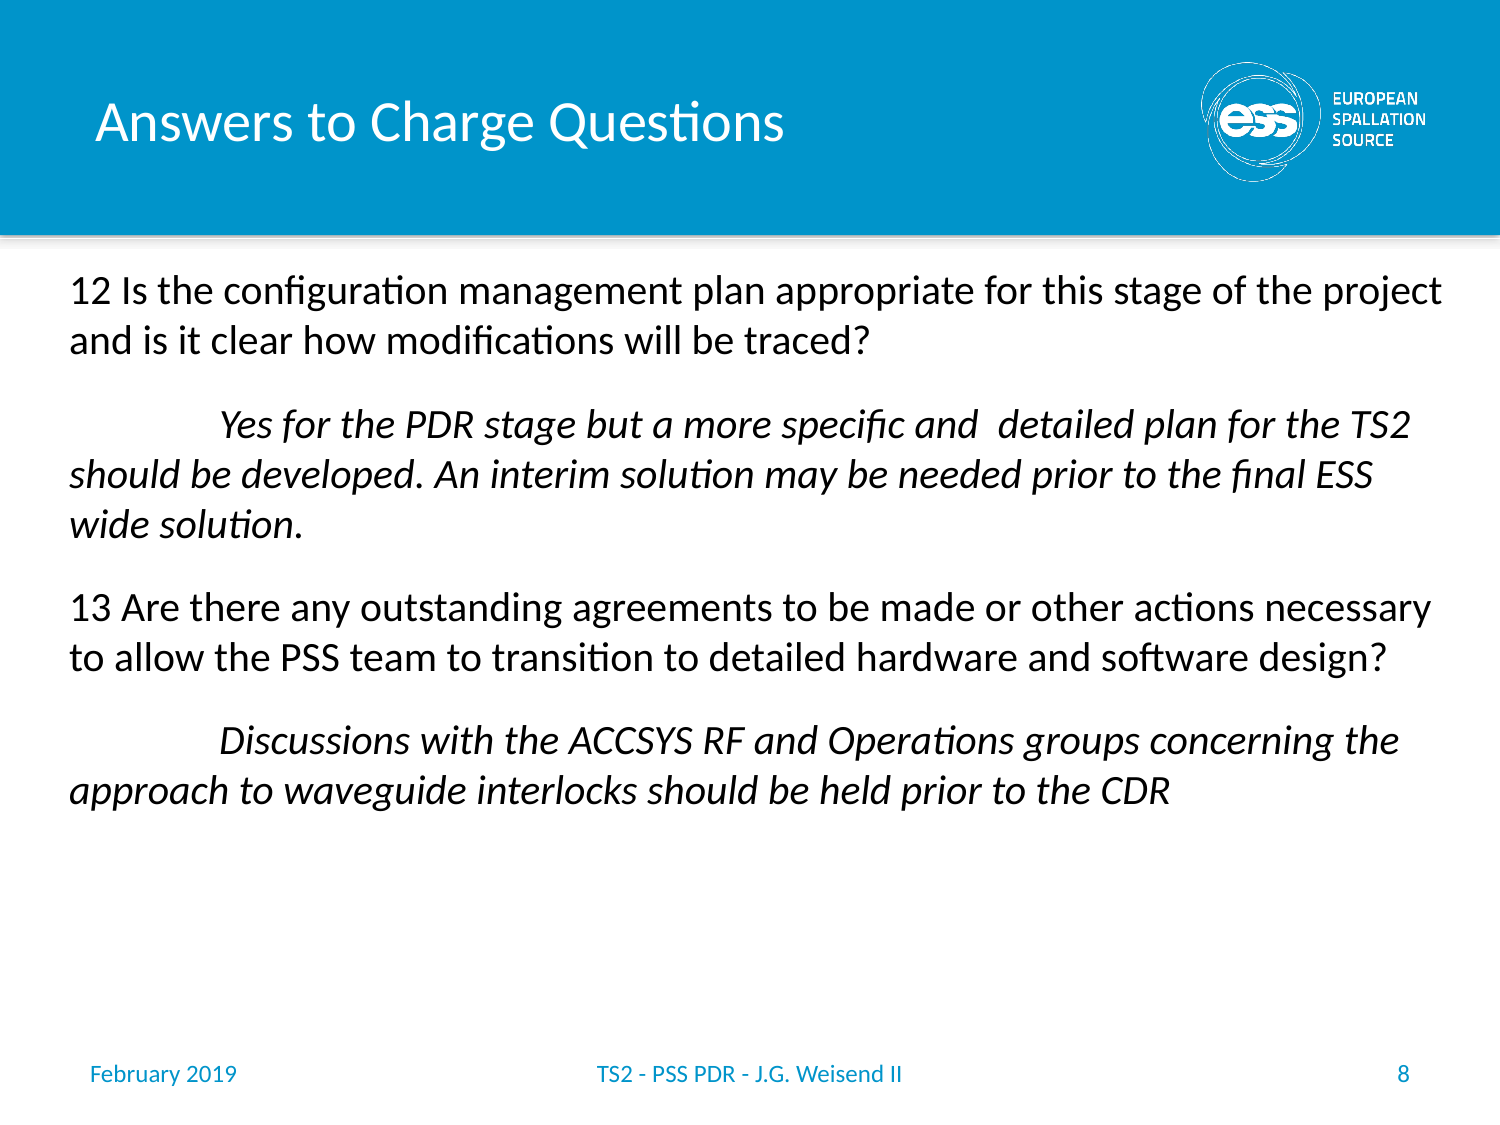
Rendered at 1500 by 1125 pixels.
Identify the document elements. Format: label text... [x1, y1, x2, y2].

picture [1388, 93, 1394, 104]
picture [1408, 93, 1412, 104]
picture [1366, 134, 1374, 145]
picture [1377, 93, 1385, 104]
picture [1354, 135, 1362, 146]
footer TS2 - PSS PDR - J.G. Weisend II [512, 1042, 988, 1103]
picture [1355, 93, 1361, 104]
picture [1386, 134, 1392, 146]
picture [1345, 93, 1351, 104]
picture [1368, 94, 1374, 104]
picture [1381, 119, 1389, 124]
picture [1334, 93, 1340, 104]
title Answers to Charge Questions [94, 0, 1091, 237]
list 12 Is the configuration management plan appropriate for this stage of the project and is it clear how modifications will be traced? Yes for the PDR stage but a more specific and detailed plan for the TS2 should be developed. An interim solution may be needed prior to the final ESS wide solution. 13 Are there any outstanding agreements to be made or other actions necessary to allow the PSS team to transition to detailed hardware and software design? Discussions with the ACCSYS RF and Operations groups concerning the approach to waveguide interlocks should be held prior to the CDR [69, 263, 1456, 926]
picture [1220, 104, 1299, 136]
slide_number 8 [1074, 1042, 1425, 1103]
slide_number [75, 1042, 425, 1103]
